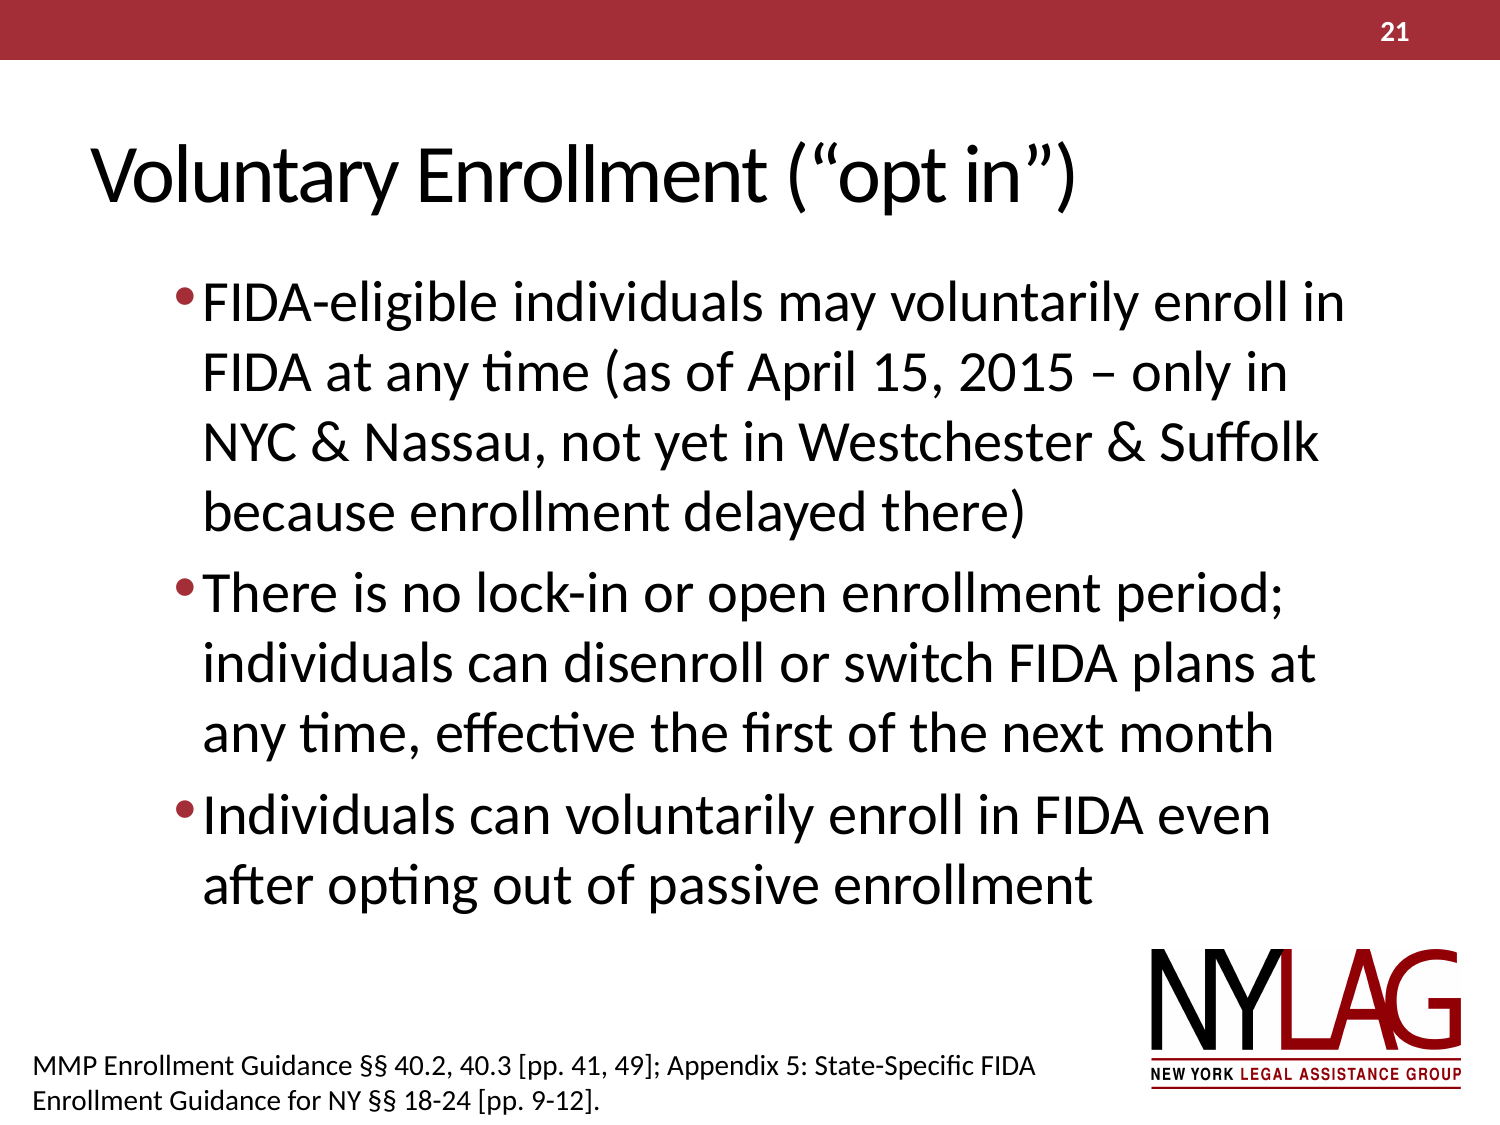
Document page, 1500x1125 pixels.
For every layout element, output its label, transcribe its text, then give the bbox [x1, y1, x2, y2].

title Voluntary Enrollment (“opt in”) [75, 87, 1425, 250]
list FIDA-eligible individuals may voluntarily enroll in FIDA at any time (as of April 15, 2015 – only in NYC & Nassau, not yet in Westchester & Suffolk because enrollment delayed there) There is no lock-in or open enrollment period; individuals can disenroll or switch FIDA plans at any time, effective the first of the next month Individuals can voluntarily enroll in FIDA even after opting out of passive enrollment [112, 255, 1388, 1075]
text_box MMP Enrollment Guidance §§ 40.2, 40.3 [pp. 41, 49]; Appendix 5: State-Specific FIDA Enrollment Guidance for NY §§ 18-24 [pp. 9-12]. [17, 1038, 1344, 1124]
picture [1344, 949, 1461, 1089]
slide_number 21 [1250, 3, 1425, 57]
